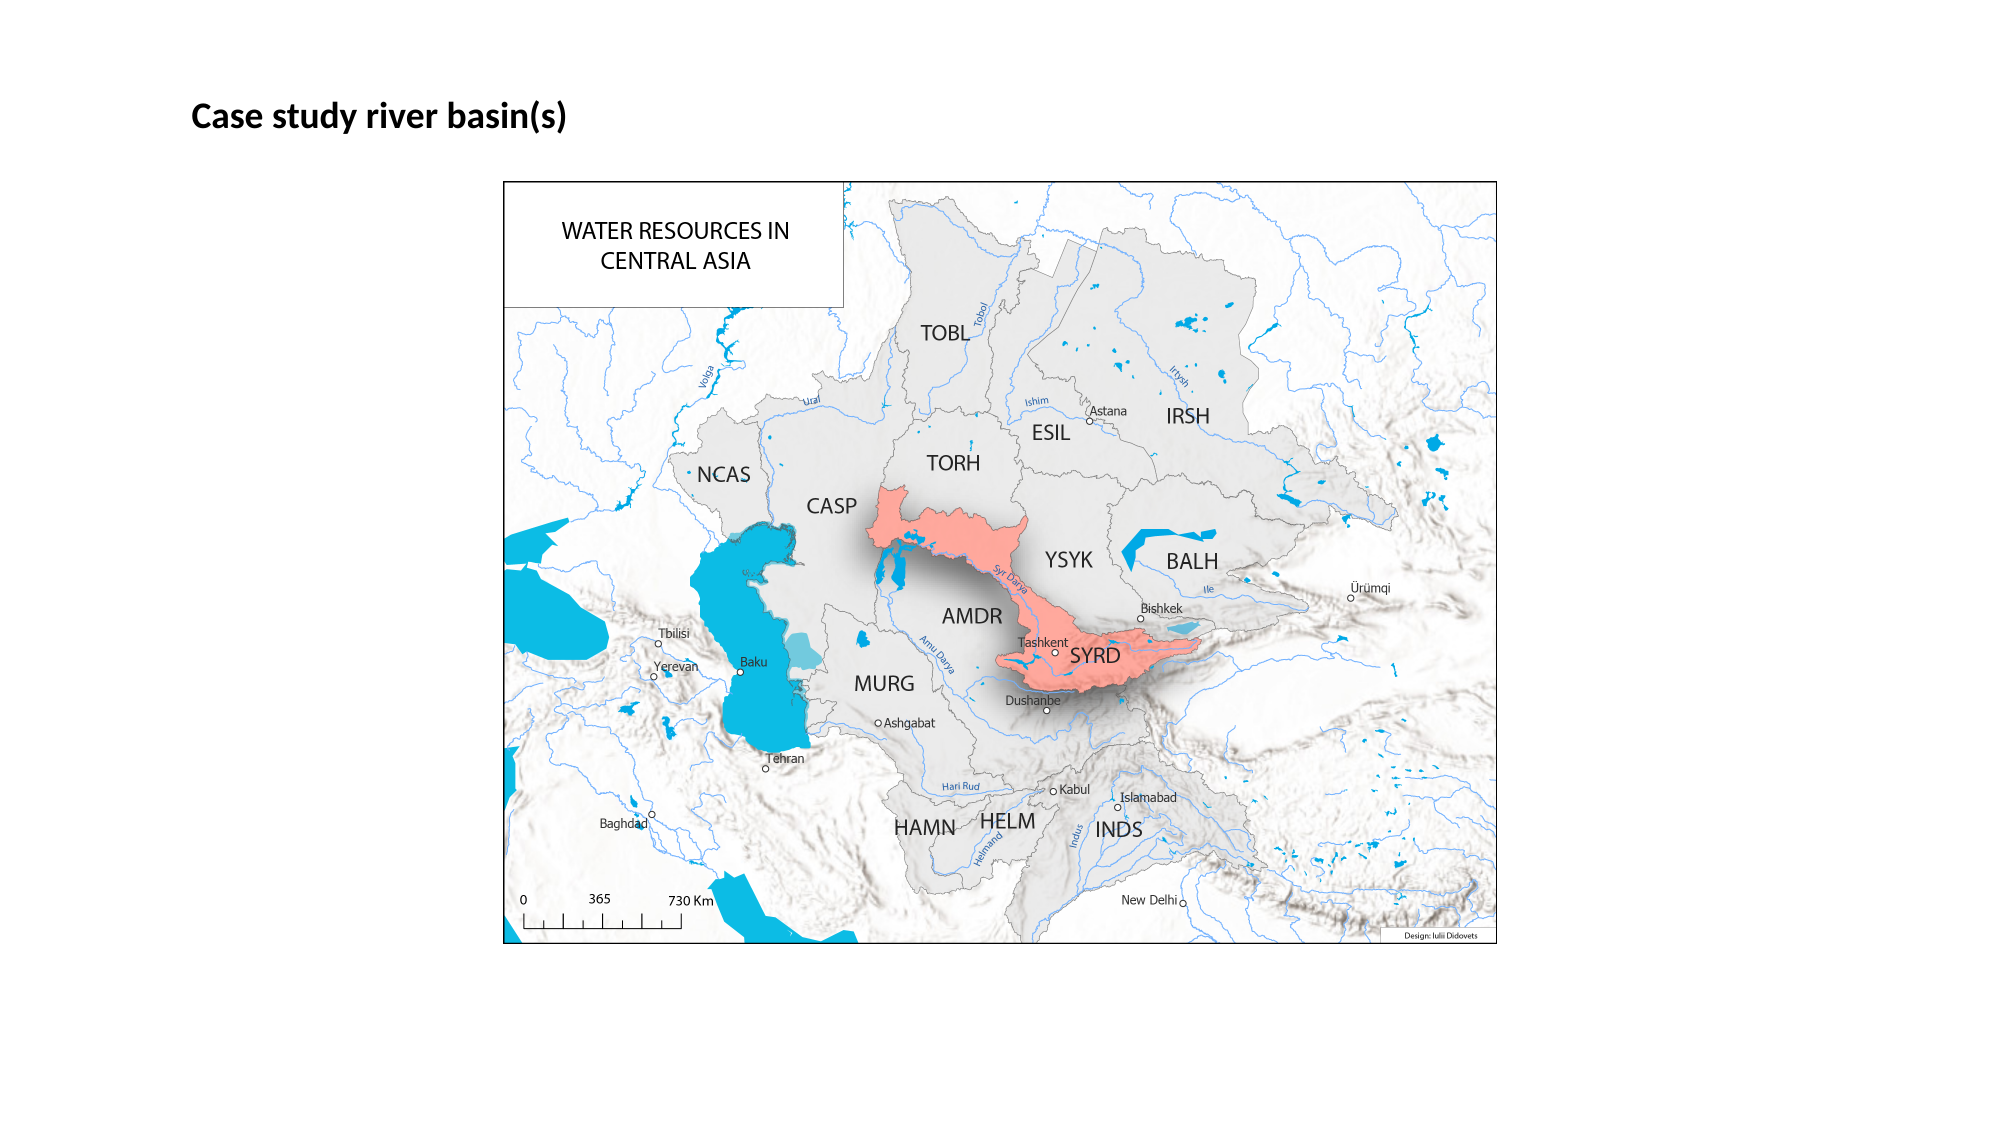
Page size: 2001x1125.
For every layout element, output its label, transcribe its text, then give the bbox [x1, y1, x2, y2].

text_box Case study river basin(s) [176, 83, 584, 144]
picture [503, 181, 1497, 944]
picture [503, 562, 525, 570]
